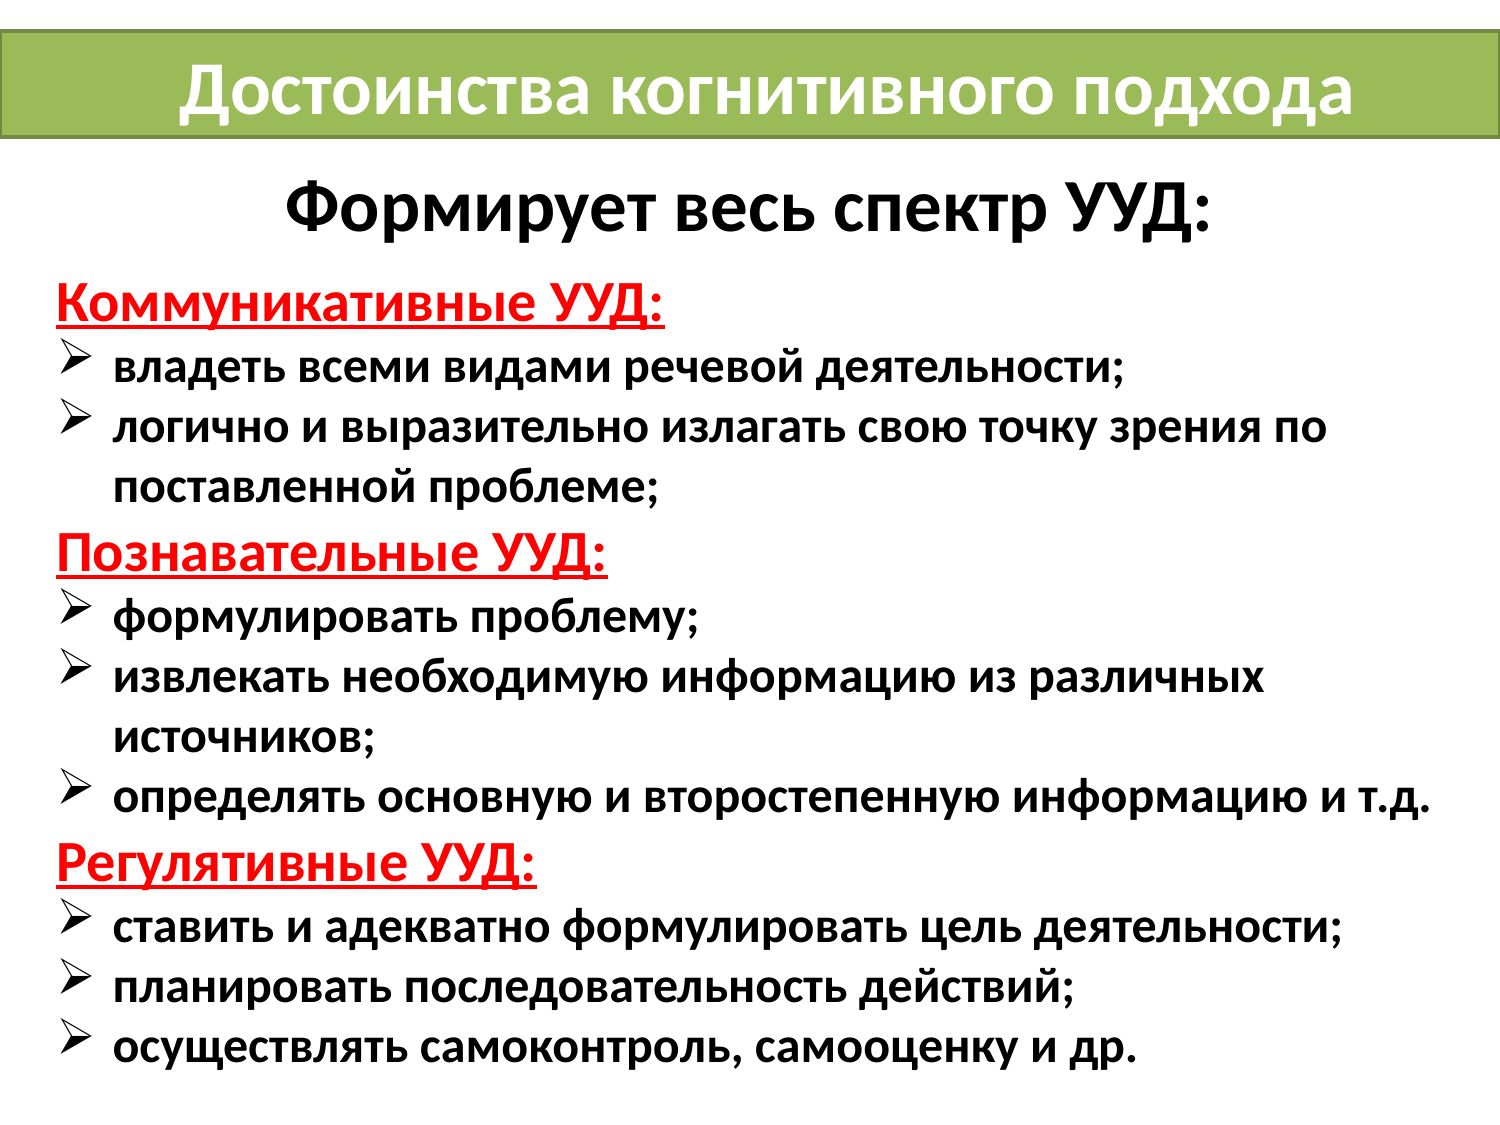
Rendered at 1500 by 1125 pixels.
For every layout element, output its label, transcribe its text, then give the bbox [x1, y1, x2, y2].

list Коммуникативные УУД: владеть всеми видами речевой деятельности; логично и выразительно излагать свою точку зрения по поставленной проблеме; Познавательные УУД: формулировать проблему; извлекать необходимую информацию из различных источников; определять основную и второстепенную информацию и т.д. Регулятивные УУД: ставить и адекватно формулировать цель деятельности; планировать последовательность действий; осуществлять самоконтроль, самооценку и др. [41, 255, 1459, 1083]
text_box Формирует весь спектр УУД: [0, 148, 1500, 254]
title Достоинства когнитивного подхода [0, 29, 1500, 139]
